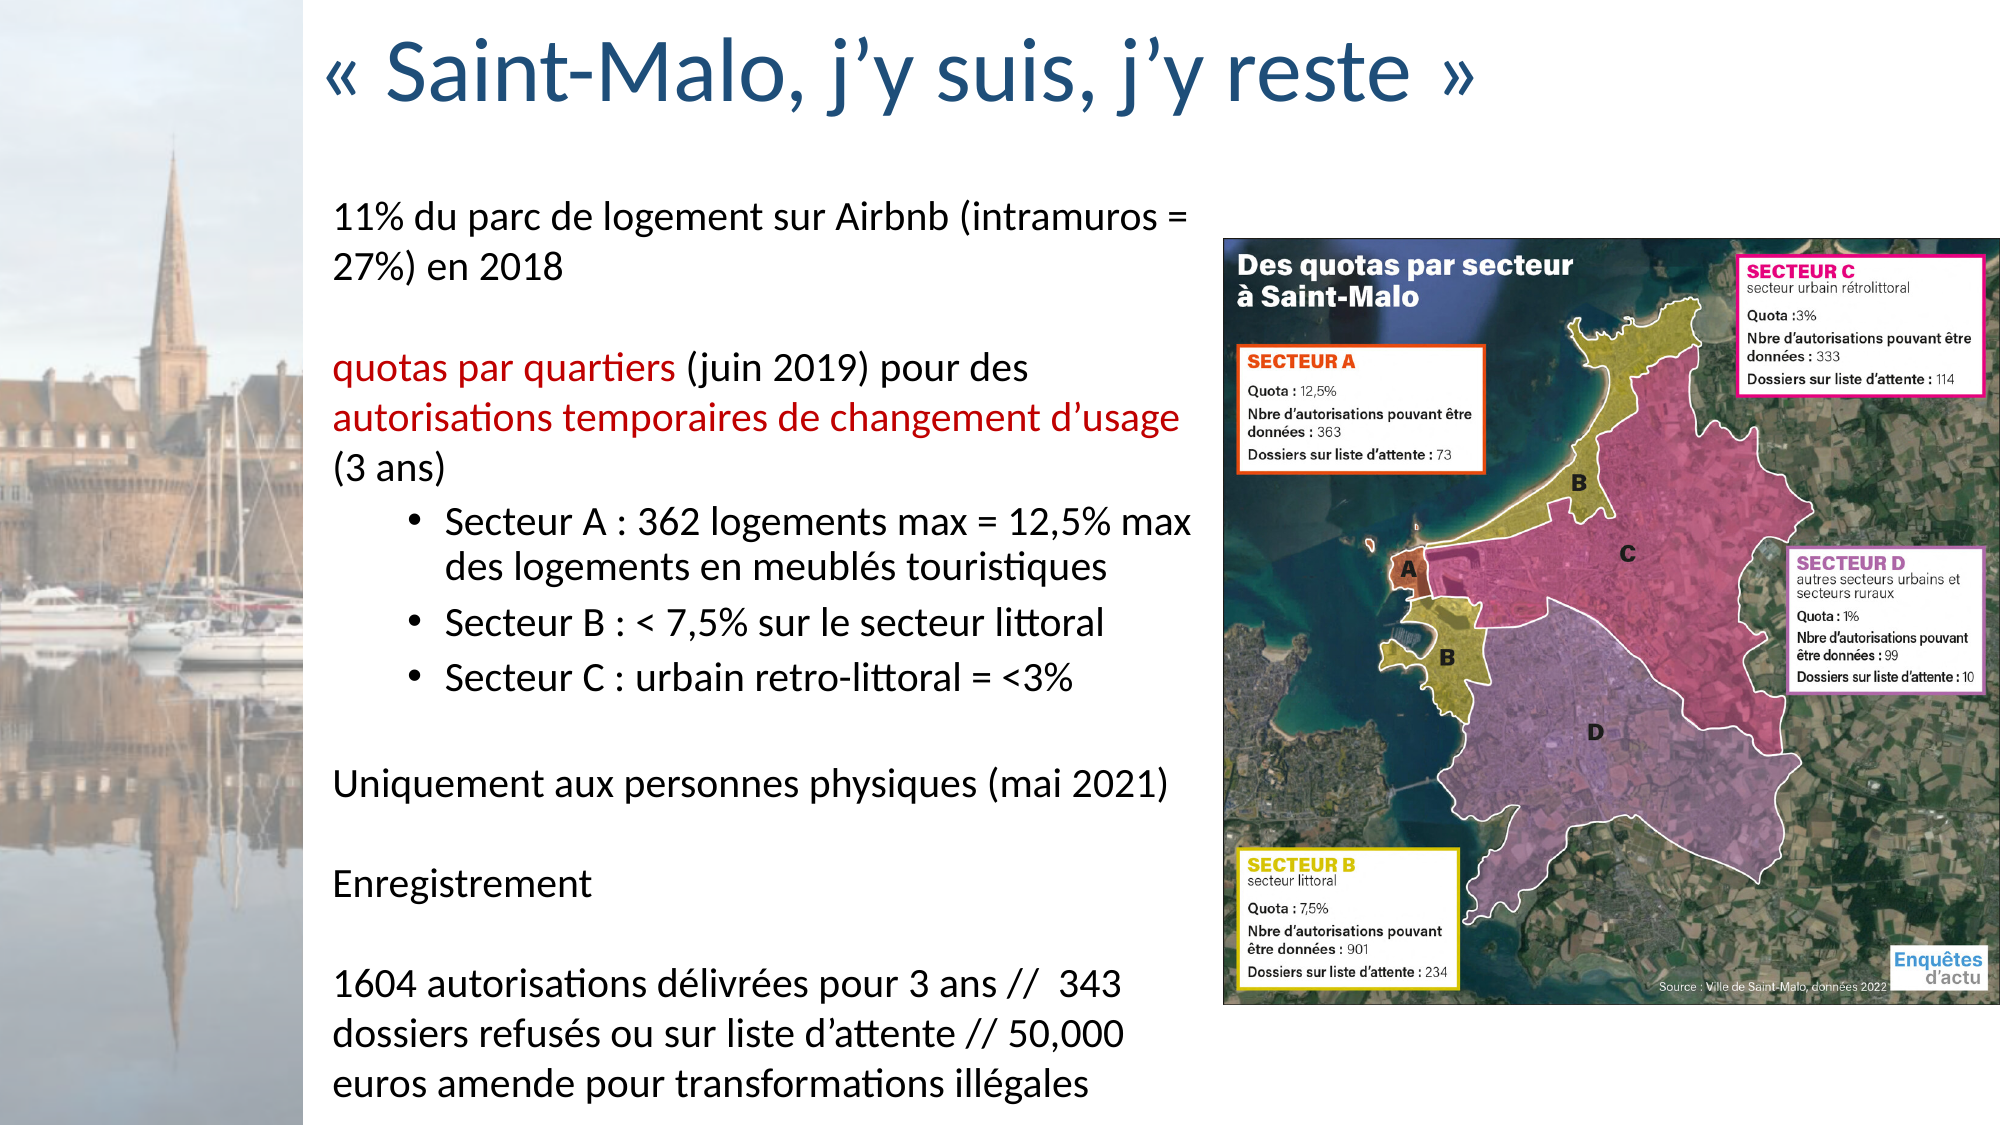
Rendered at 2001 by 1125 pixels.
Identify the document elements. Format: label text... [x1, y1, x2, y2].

picture [1222, 238, 2000, 1005]
title « Saint-Malo, j’y suis, j’y reste » [304, 0, 2000, 193]
text_box 11% du parc de logement sur Airbnb (intramuros = 27%) en 2018 quotas par quartiers (juin 2019) pour des autorisations temporaires de changement d’usage (3 ans) Secteur A : 362 logements max = 12,5% max des logements en meublés touristiques Secteur B : < 7,5% sur le secteur littoral Secteur C : urbain retro-littoral = <3% Uniquement aux personnes physiques (mai 2021) Enregistrement 1604 autorisations délivrées pour 3 ans // 343 dossiers refusés ou sur liste d’attente // 50,000 euros amende pour transformations illégales [317, 181, 1209, 1125]
picture [0, 0, 303, 1125]
